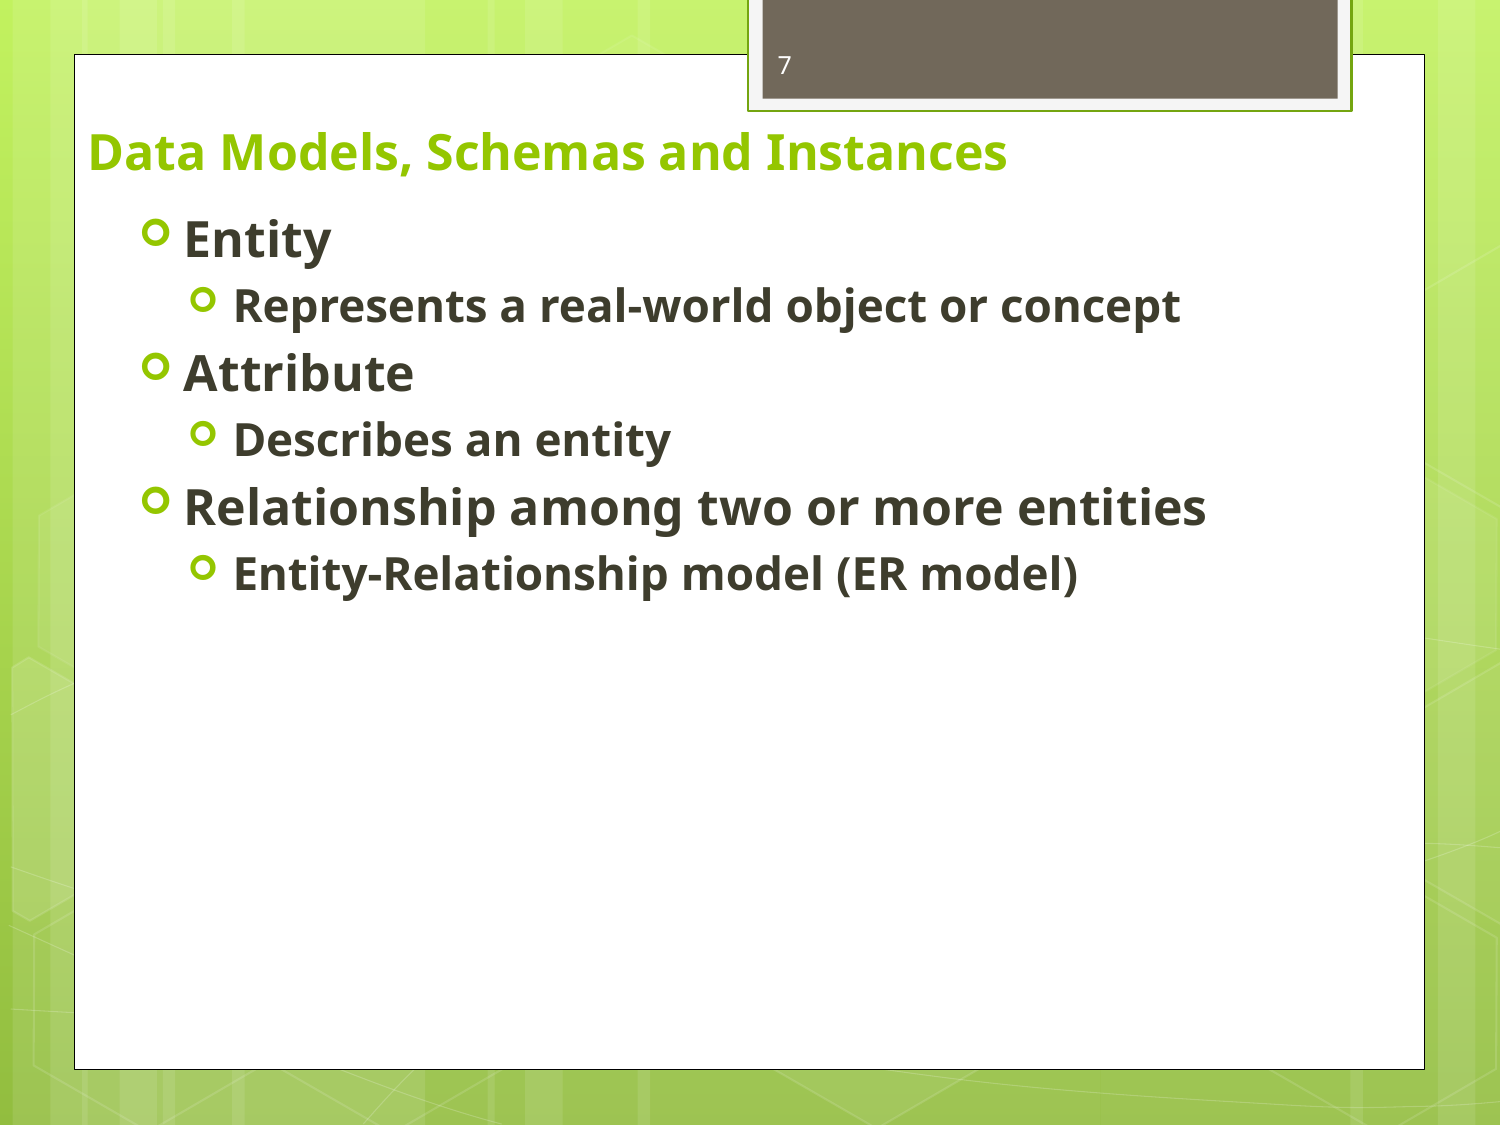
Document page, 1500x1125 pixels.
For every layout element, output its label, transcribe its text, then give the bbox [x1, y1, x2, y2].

title Data Models, Schemas and Instances [72, 75, 1225, 188]
list Entity Represents a real-world object or concept Attribute Describes an entity Relationship among two or more entities Entity-Relationship model (ER model) [112, 200, 1400, 1063]
slide_number 7 [762, 36, 982, 97]
footer [849, 1037, 1425, 1098]
